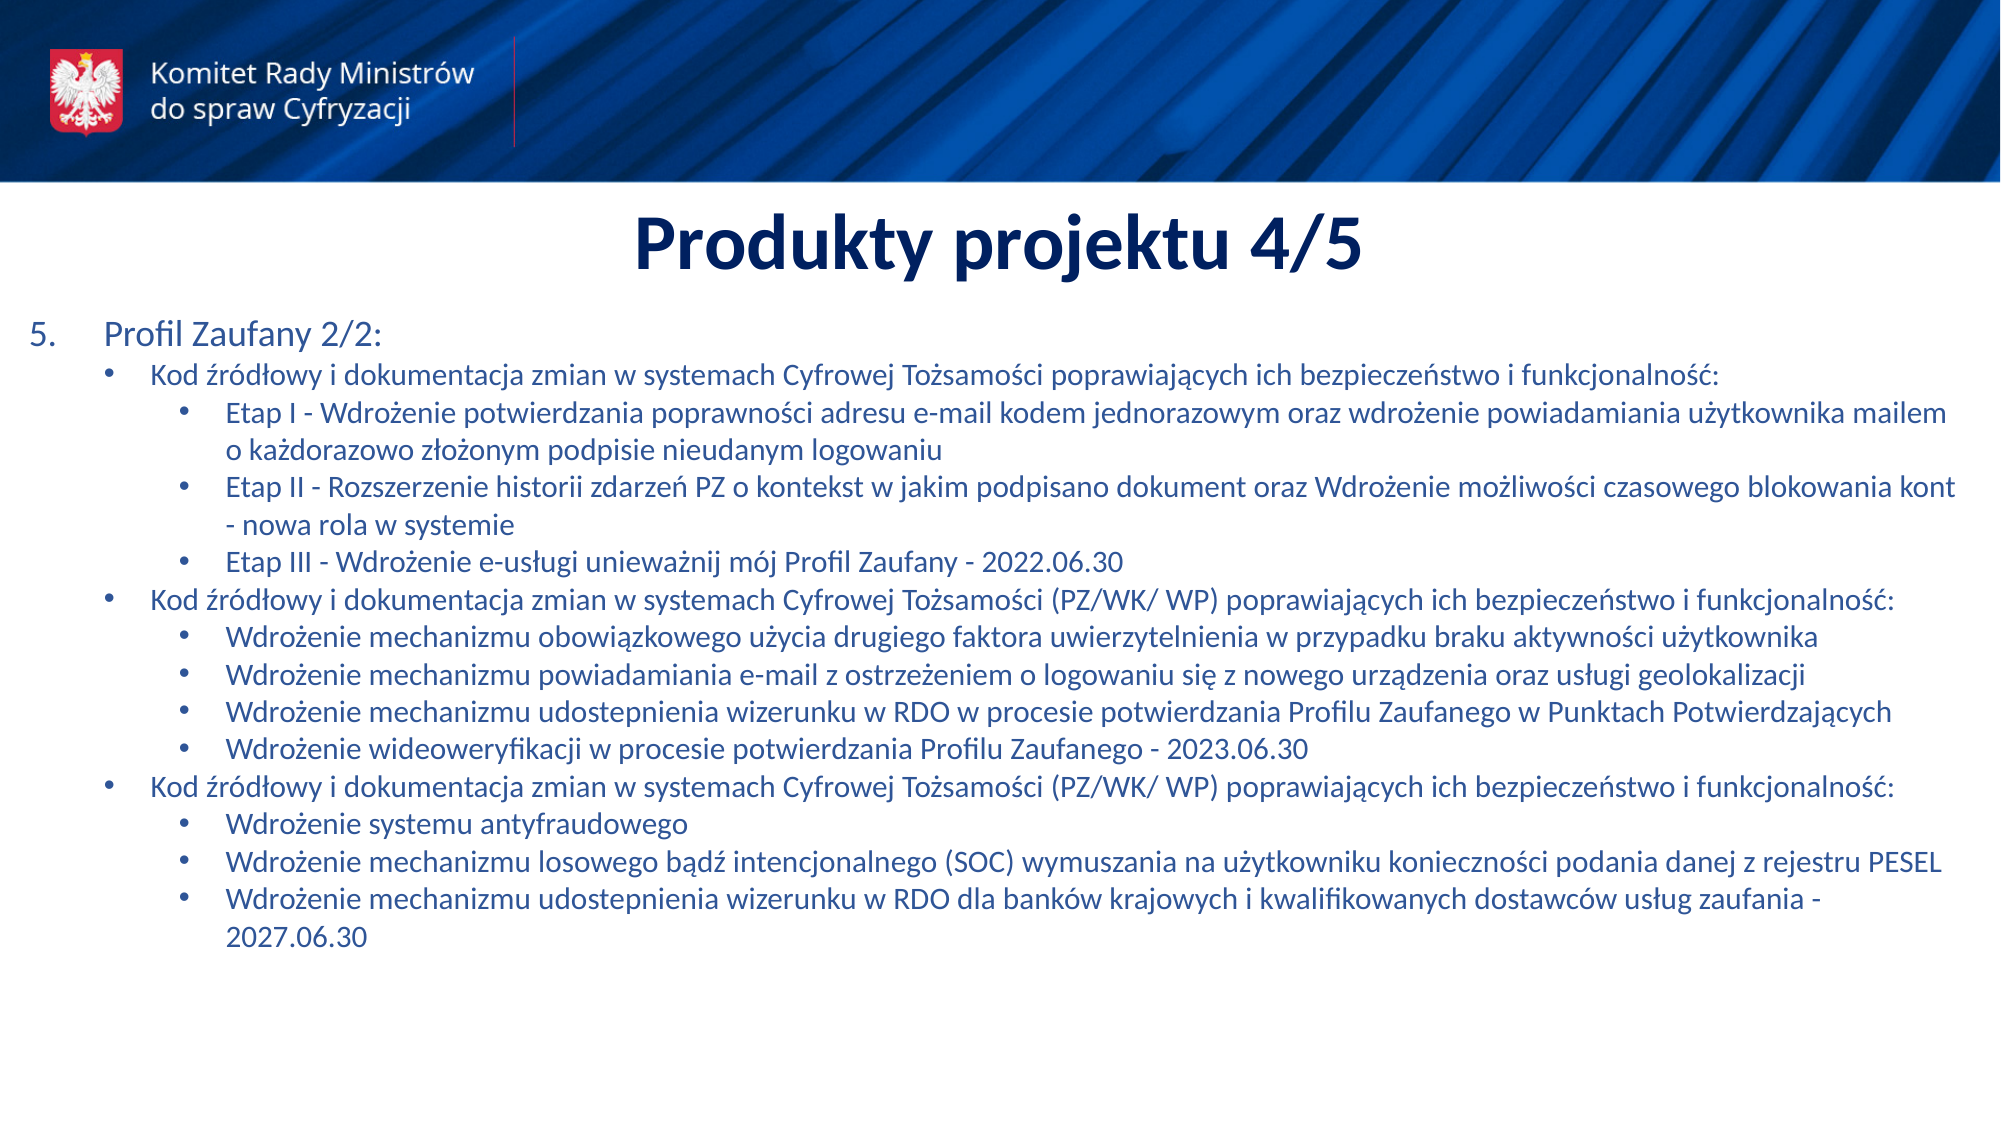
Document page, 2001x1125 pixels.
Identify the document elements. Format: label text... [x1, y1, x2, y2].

text_box Produkty projektu 4/5 [144, 182, 1856, 350]
text_box Profil Zaufany 2/2: Kod źródłowy i dokumentacja zmian w systemach Cyfrowej Tożsamości poprawiających ich bezpieczeństwo i funkcjonalność: Etap I - Wdrożenie potwierdzania poprawności adresu e-mail kodem jednorazowym oraz wdrożenie powiadamiania użytkownika mailem o każdorazowo złożonym podpisie nieudanym logowaniu Etap II - Rozszerzenie historii zdarzeń PZ o kontekst w jakim podpisano dokument oraz Wdrożenie możliwości czasowego blokowania kont - nowa rola w systemie Etap III - Wdrożenie e-usługi unieważnij mój Profil Zaufany - 2022.06.30 Kod źródłowy i dokumentacja zmian w systemach Cyfrowej Tożsamości (PZ/WK/ WP) poprawiających ich bezpieczeństwo i funkcjonalność: Wdrożenie mechanizmu obowiązkowego użycia drugiego faktora uwierzytelnienia w przypadku braku aktywności użytkownika Wdrożenie mechanizmu powiadamiania e-mail z ostrzeżeniem o logowaniu się z nowego urządzenia oraz usługi geolokalizacji Wdrożenie mechanizmu udostepnienia wizerunku w RDO w procesie potwierdzania Profilu Zaufanego w Punktach Potwierdzających Wdrożenie wideoweryfikacji w procesie potwierdzania Profilu Zaufanego - 2023.06.30 Kod źródłowy i dokumentacja zmian w systemach Cyfrowej Tożsamości (PZ/WK/ WP) poprawiających ich bezpieczeństwo i funkcjonalność: Wdrożenie systemu antyfraudowego Wdrożenie mechanizmu losowego bądź intencjonalnego (SOC) wymuszania na użytkowniku konieczności podania danej z rejestru PESEL Wdrożenie mechanizmu udostepnienia wizerunku w RDO dla banków krajowych i kwalifikowanych dostawców usług zaufania - 2027.06.30 [14, 302, 1982, 961]
picture [0, 0, 2001, 1125]
